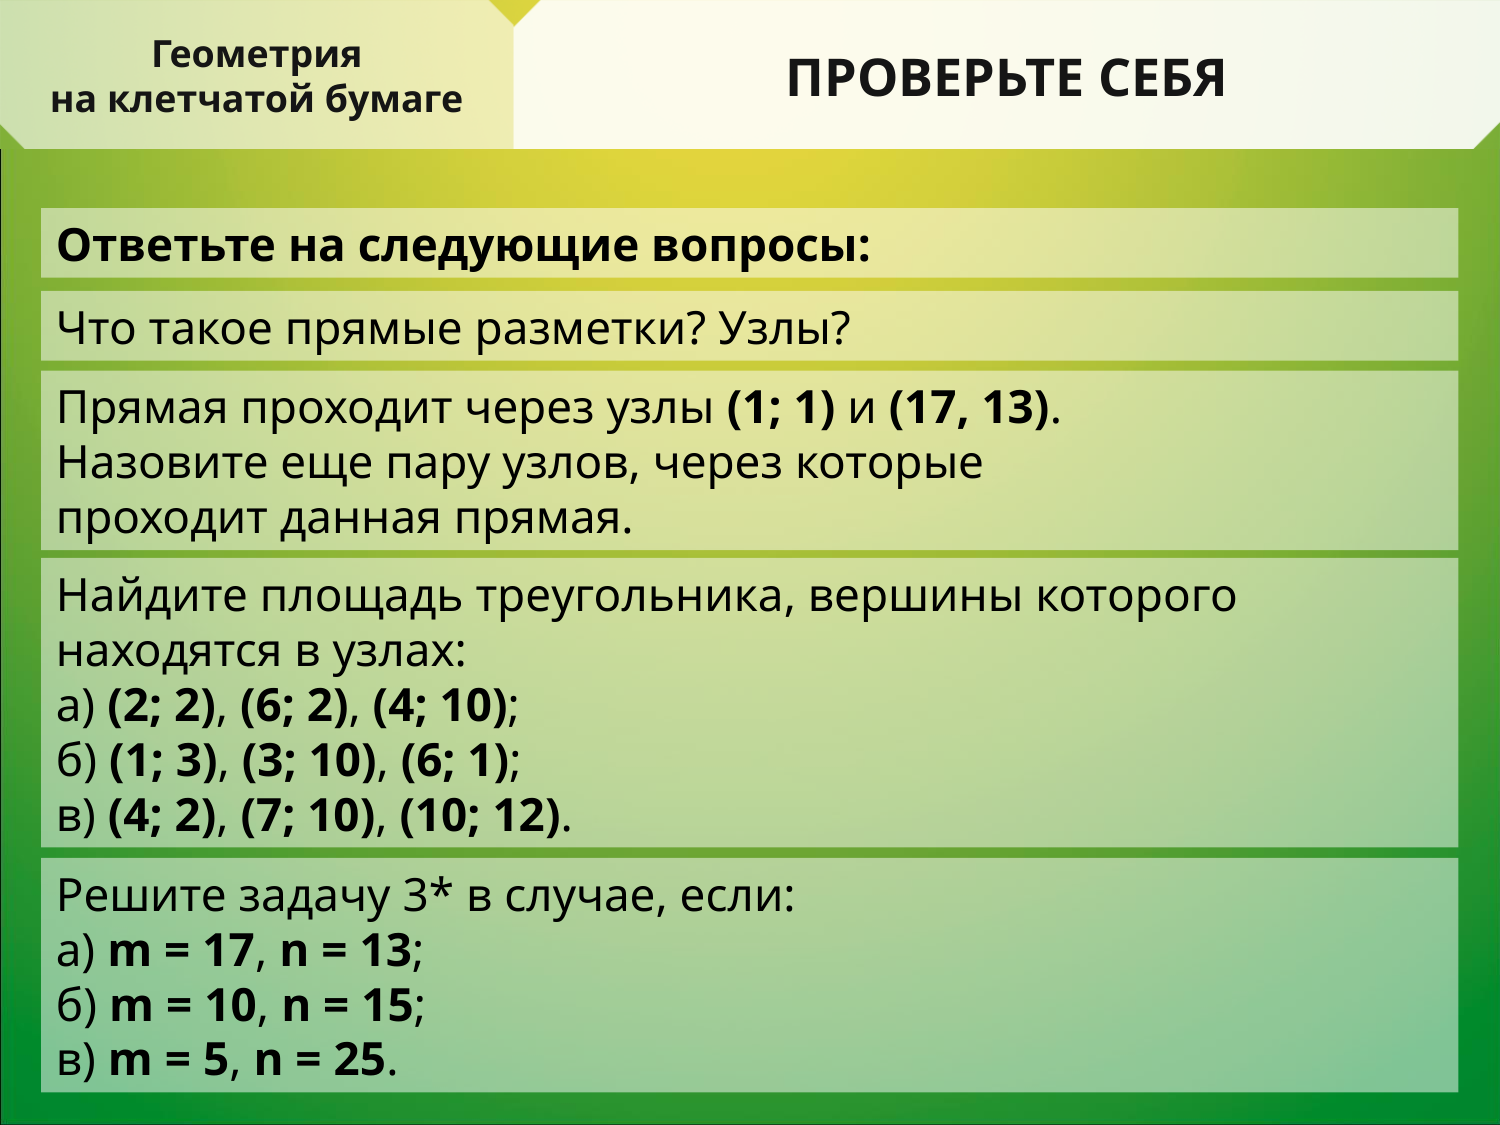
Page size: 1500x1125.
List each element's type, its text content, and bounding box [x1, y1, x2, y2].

text_box Что такое прямые разметки? Узлы? [41, 290, 1459, 361]
text_box Найдите площадь треугольника, вершины которого находятся в узлах: а) (2; 2), (6; 2), (4; 10); б) (1; 3), (3; 10), (6; 1); в) (4; 2), (7; 10), (10; 12). [41, 557, 1459, 848]
text_box Прямая проходит через узлы (1; 1) и (17, 13). Назовите еще пару узлов, через которые проходит данная прямая. [41, 370, 1459, 551]
text_box Решите задачу 3* в случае, если: а) m = 17, n = 13; б) m = 10, n = 15; в) m = 5, n = 25. [41, 857, 1459, 1093]
picture [0, 0, 1500, 1125]
text_box Ответьте на следующие вопросы: [41, 208, 1459, 278]
